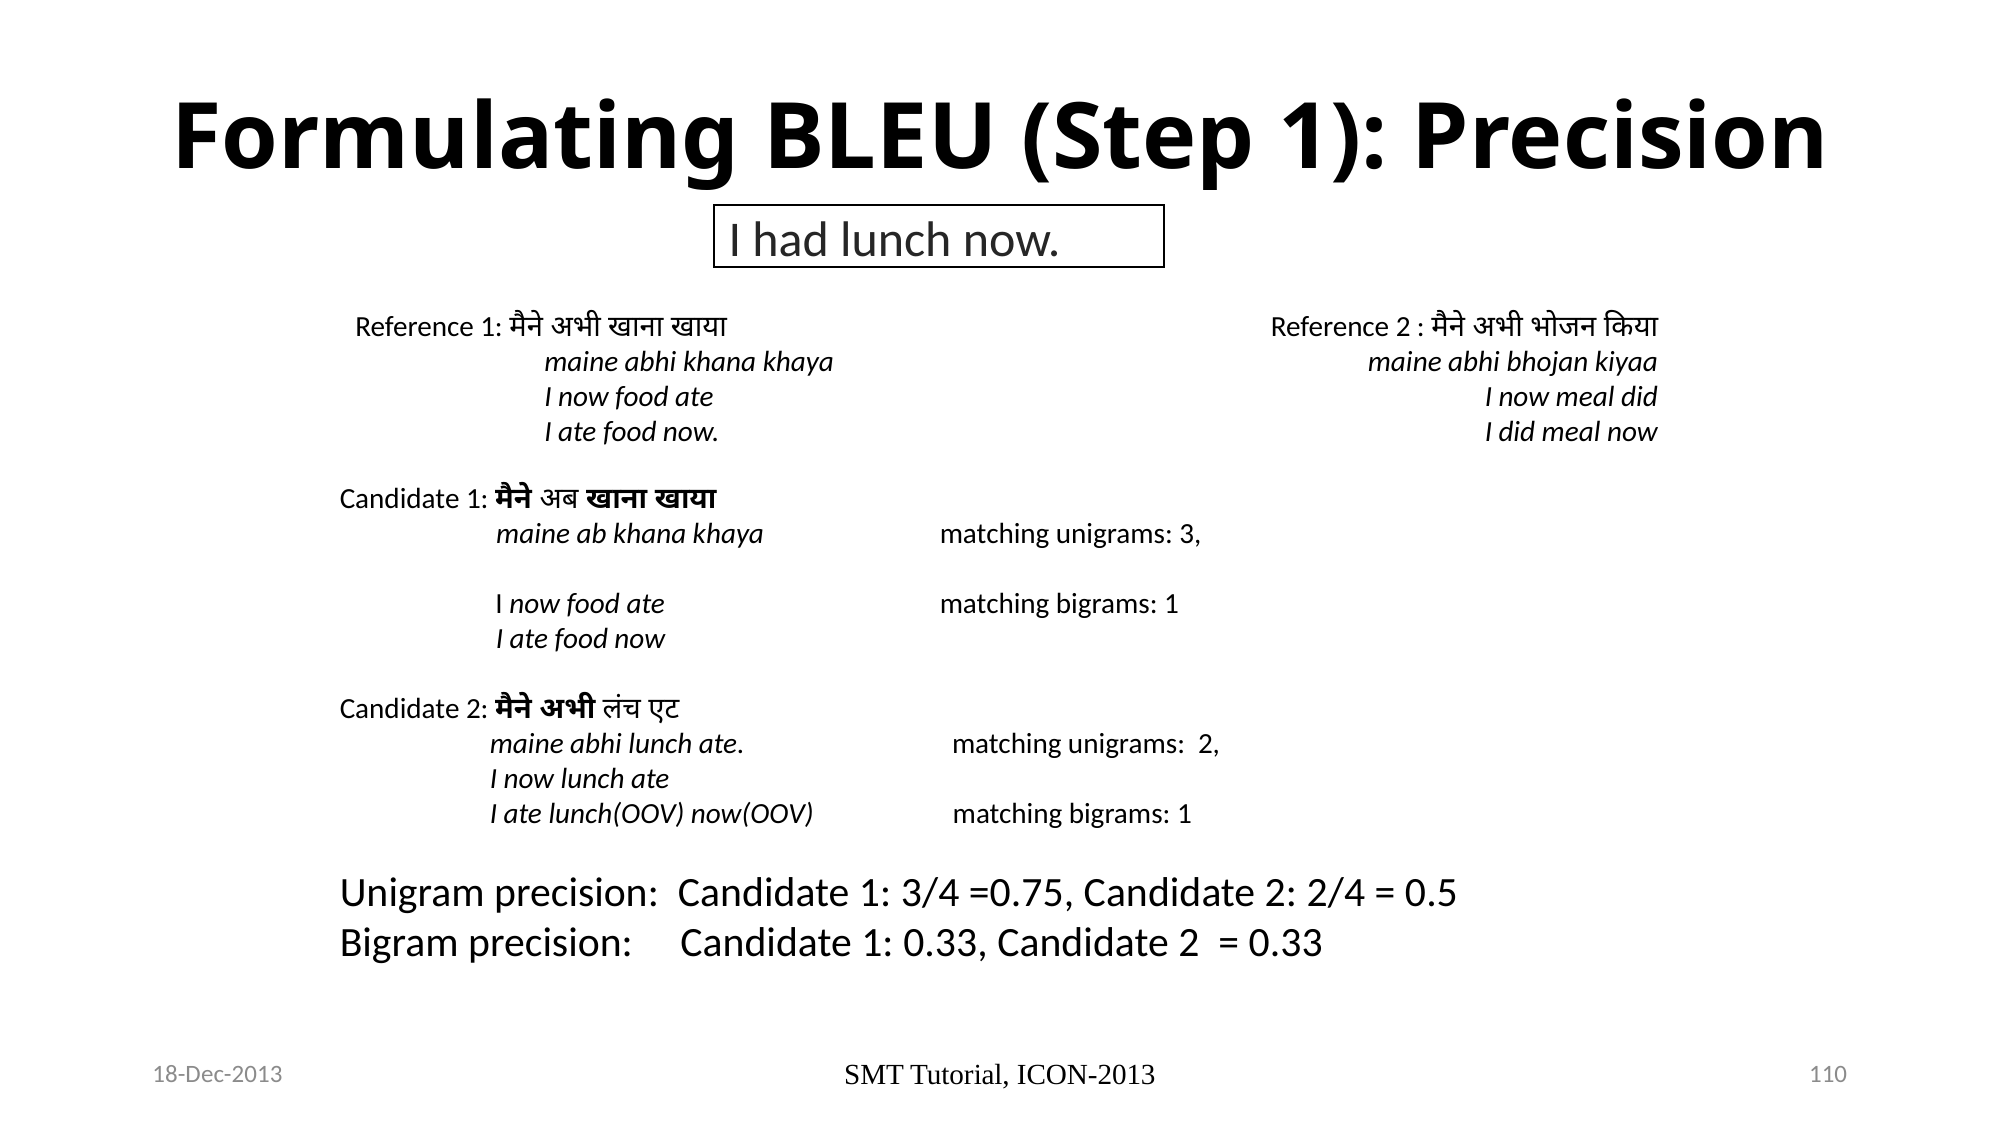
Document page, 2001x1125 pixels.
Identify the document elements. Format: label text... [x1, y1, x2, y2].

text_box Candidate 1: मैने अब खाना खाया maine ab khana khaya matching unigrams: 3, I now food ate matching bigrams: 1 I ate food now Candidate 2: मैने अभी लंच एट maine abhi lunch ate. matching unigrams: 2, I now lunch ate I ate lunch(OOV) now(OOV) matching bigrams: 1 Unigram precision: Candidate 1: 3/4 =0.75, Candidate 2: 2/4 = 0.5 Bigram precision: Candidate 1: 0.33, Candidate 2 = 0.33 [324, 412, 1713, 1032]
slide_number 110 [1412, 1042, 1863, 1103]
text_box I had lunch now. [713, 204, 1165, 268]
text_box Reference 2 : मैने अभी भोजन किया maine abhi bhojan kiyaa I now meal did I did meal now [1196, 299, 1673, 455]
footer SMT Tutorial, ICON-2013 [662, 1042, 1338, 1103]
title Formulating BLEU (Step 1): Precision [156, 30, 1882, 248]
text_box Reference 1: मैने अभी खाना खाया maine abhi khana khaya I now food ate I ate food now. [340, 299, 850, 455]
slide_number 18-Dec-2013 [137, 1042, 588, 1103]
